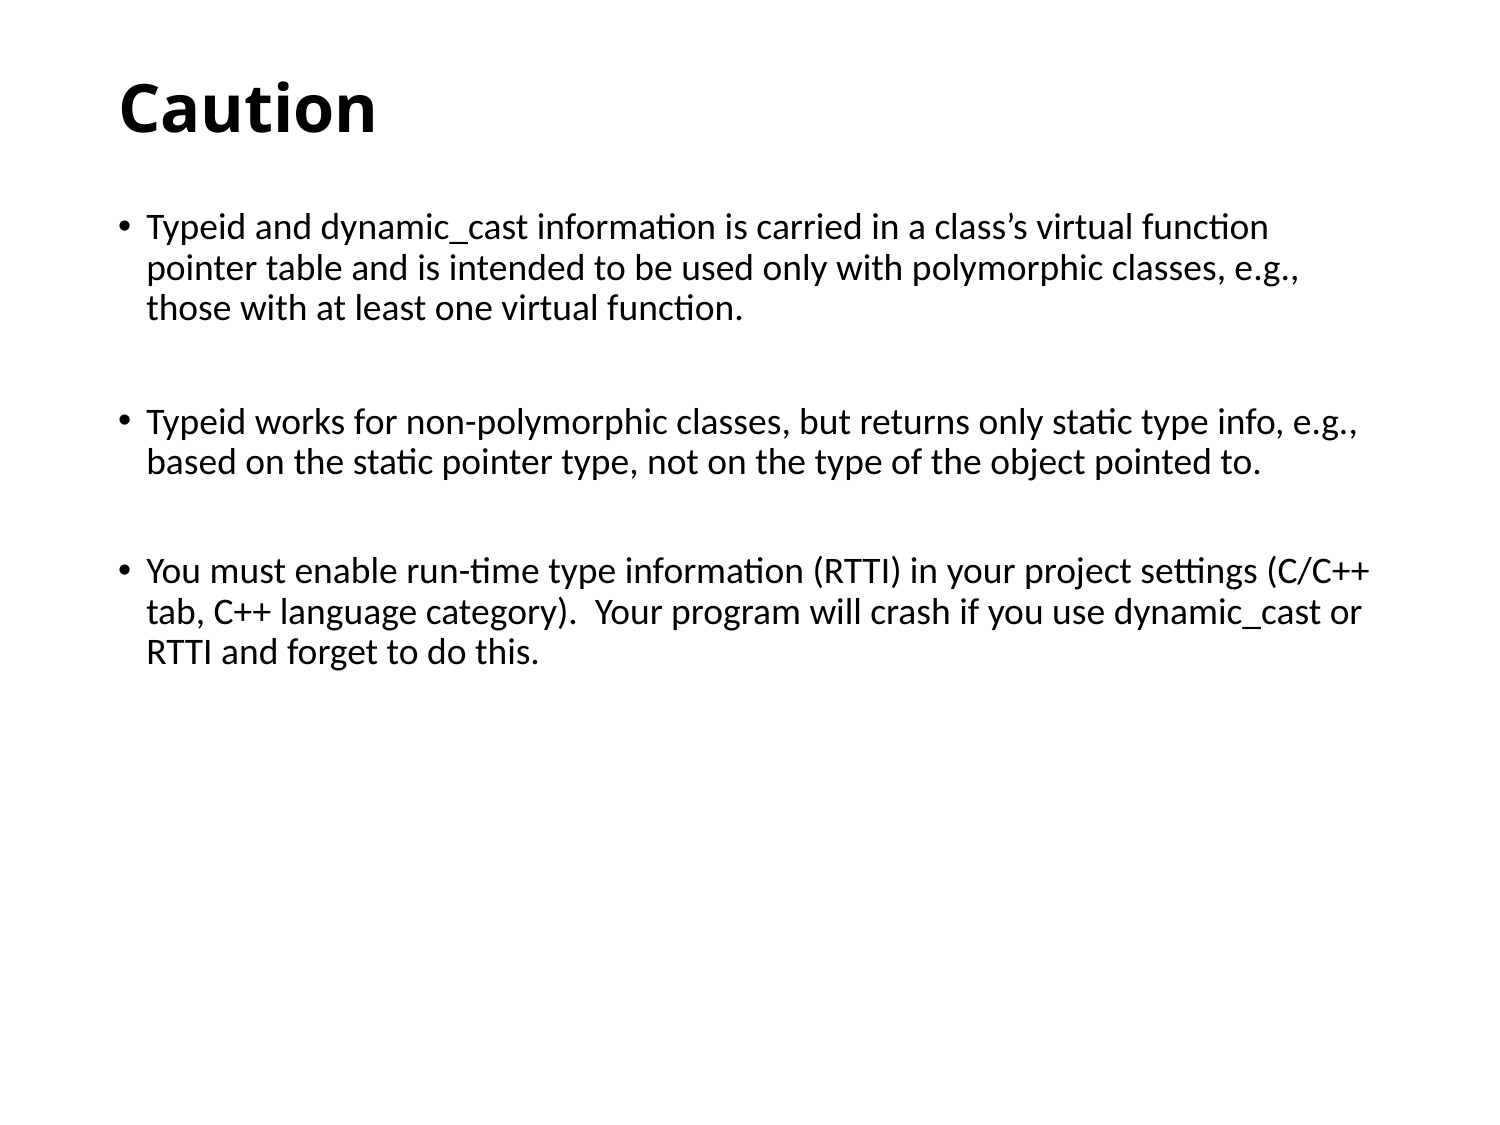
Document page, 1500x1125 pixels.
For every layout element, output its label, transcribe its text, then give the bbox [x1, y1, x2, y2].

list Typeid and dynamic_cast information is carried in a class’s virtual function pointer table and is intended to be used only with polymorphic classes, e.g., those with at least one virtual function. Typeid works for non-polymorphic classes, but returns only static type info, e.g., based on the static pointer type, not on the type of the object pointed to. You must enable run-time type information (RTTI) in your project settings (C/C++ tab, C++ language category). Your program will crash if you use dynamic_cast or RTTI and forget to do this. [103, 200, 1397, 1014]
title Caution [103, 59, 1397, 163]
